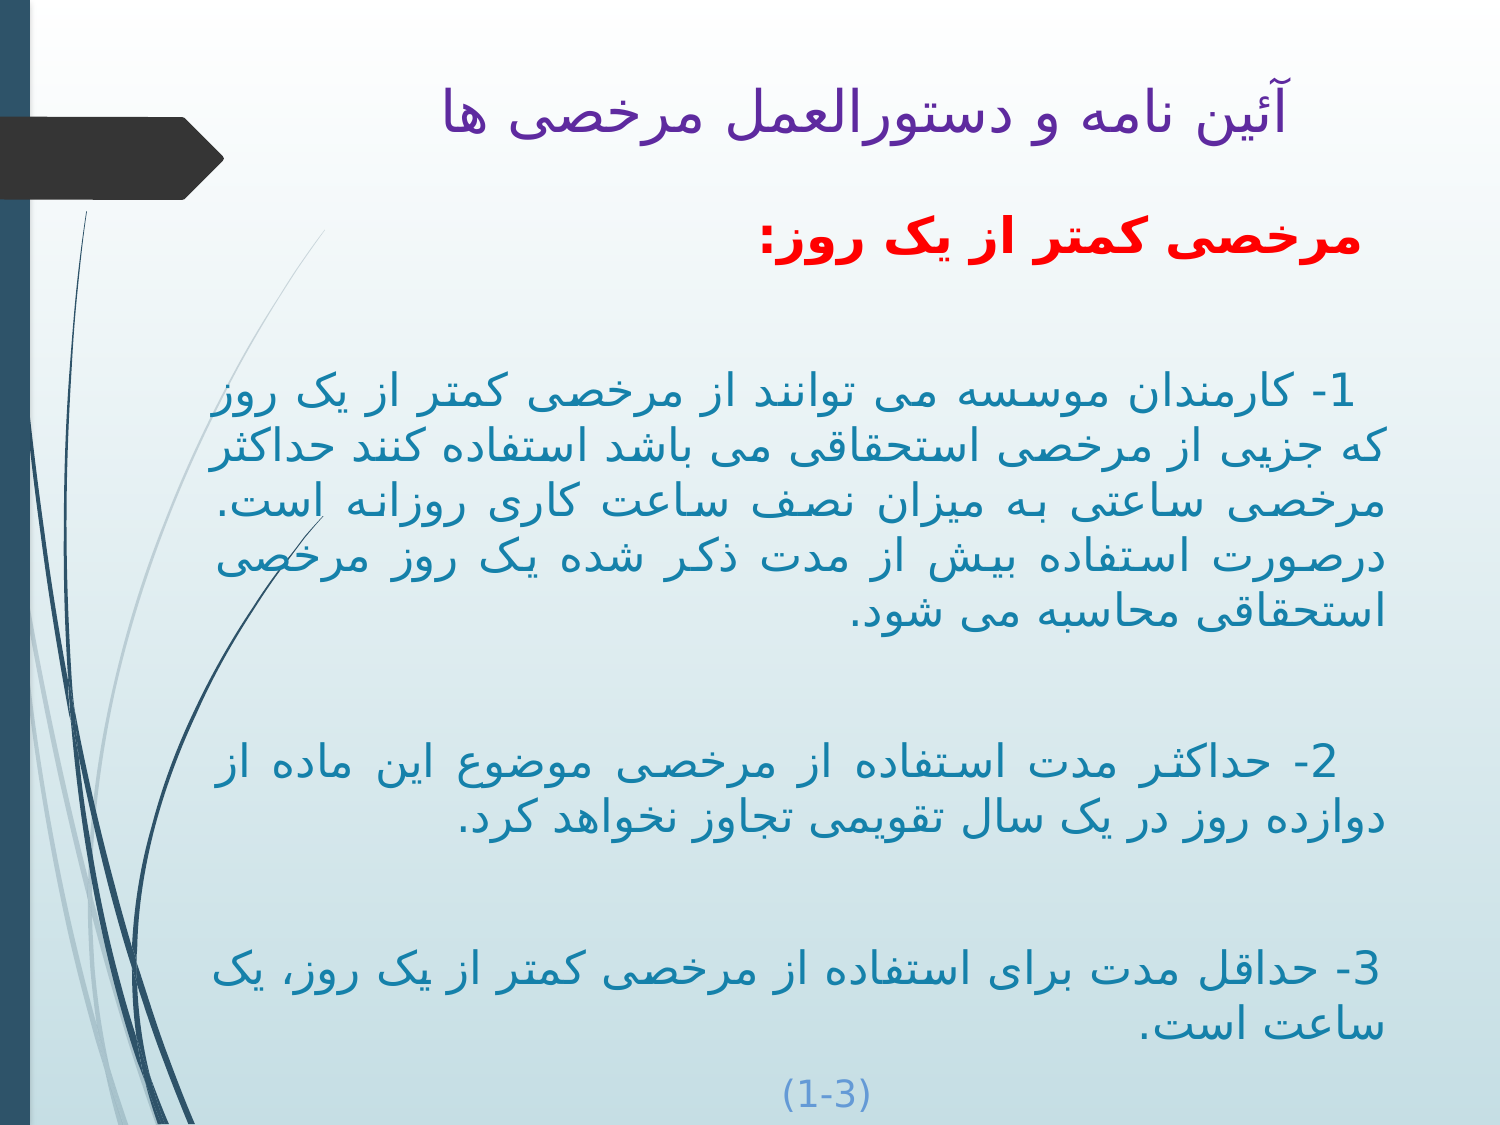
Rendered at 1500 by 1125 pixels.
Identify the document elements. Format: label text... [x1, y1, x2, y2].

title آئین نامه و دستورالعمل مرخصی ها [324, 66, 1406, 196]
list مرخصی کمتر از یک روز: 1- کارمندان موسسه می توانند از مرخصی کمتر از یک روز که جزیی از مرخصی استحقاقی می باشد استفاده کنند حداکثر مرخصی ساعتی به میزان نصف ساعت کاری روزانه است. درصورت استفاده بیش از مدت ذکر شده یک روز مرخصی استحقاقی محاسبه می شود. 2- حداکثر مدت استفاده از مرخصی موضوع این ماده از دوازده روز در یک سال تقویمی تجاوز نخواهد کرد. 3- حداقل مدت برای استفاده از مرخصی کمتر از یک روز، یک ساعت است. (1-3) [194, 196, 1459, 1125]
